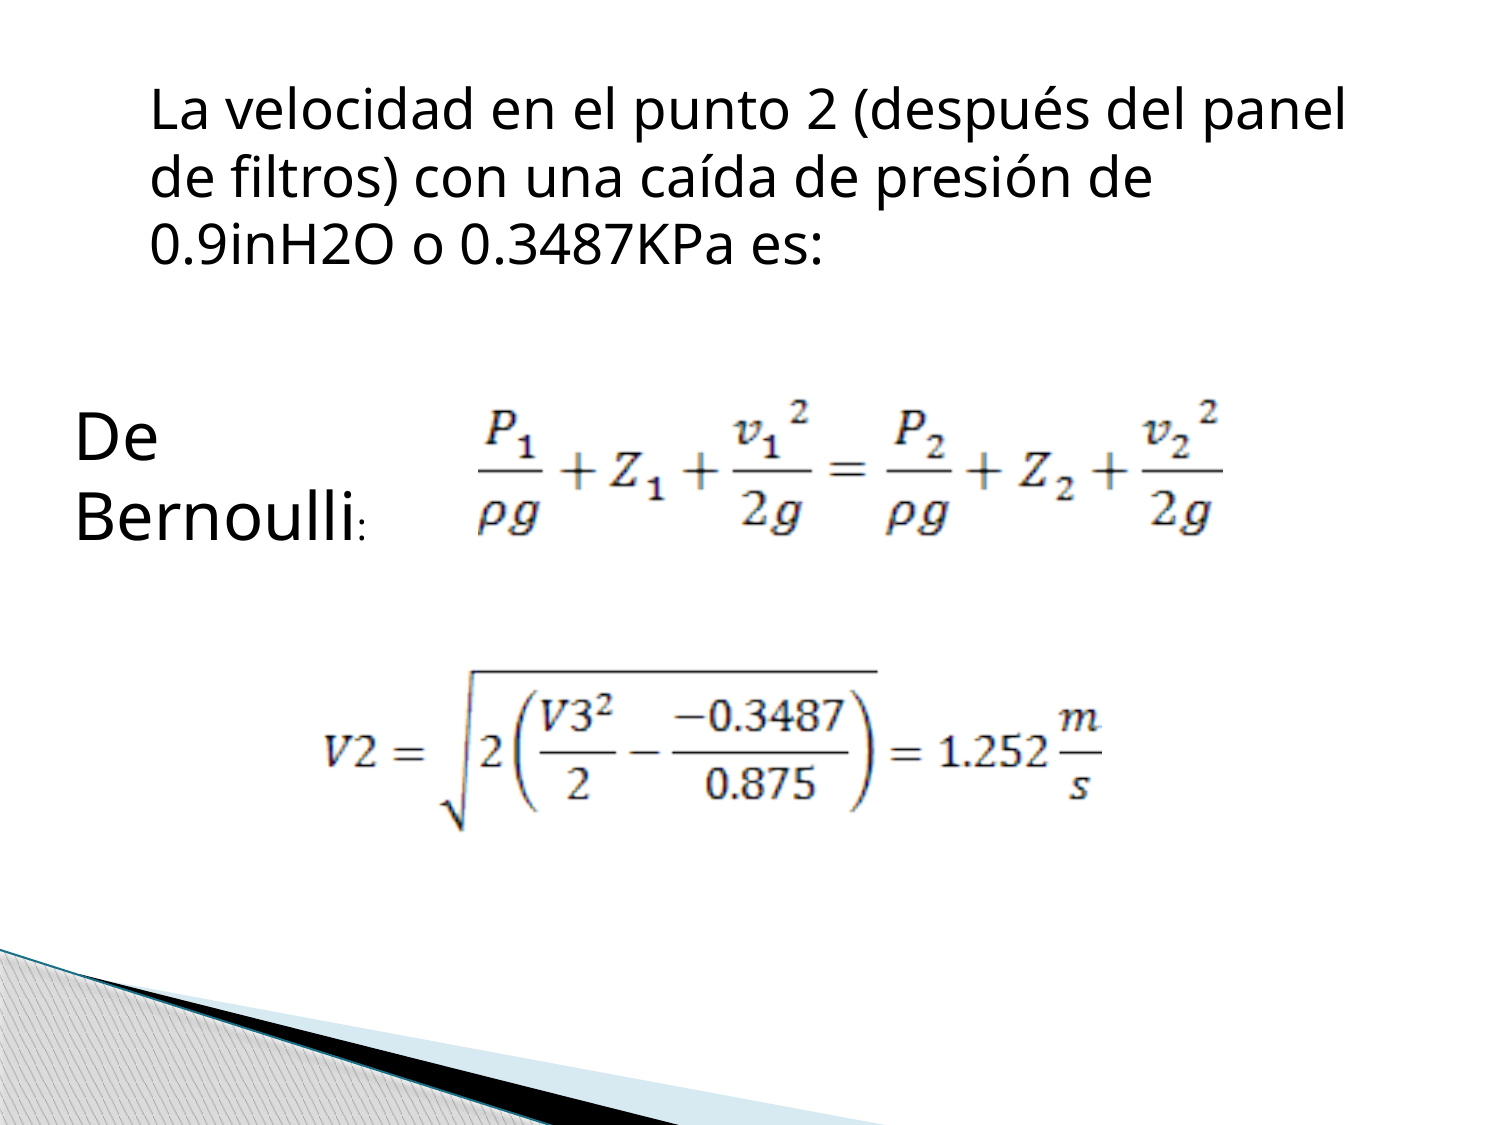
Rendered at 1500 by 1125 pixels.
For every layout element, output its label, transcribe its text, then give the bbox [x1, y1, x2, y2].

picture [324, 668, 1102, 847]
list La velocidad en el punto 2 (después del panel de filtros) con una caída de presión de 0.9inH2O o 0.3487KPa es: [75, 66, 1425, 327]
picture [478, 396, 1223, 552]
text_box De Bernoulli: [58, 386, 449, 562]
